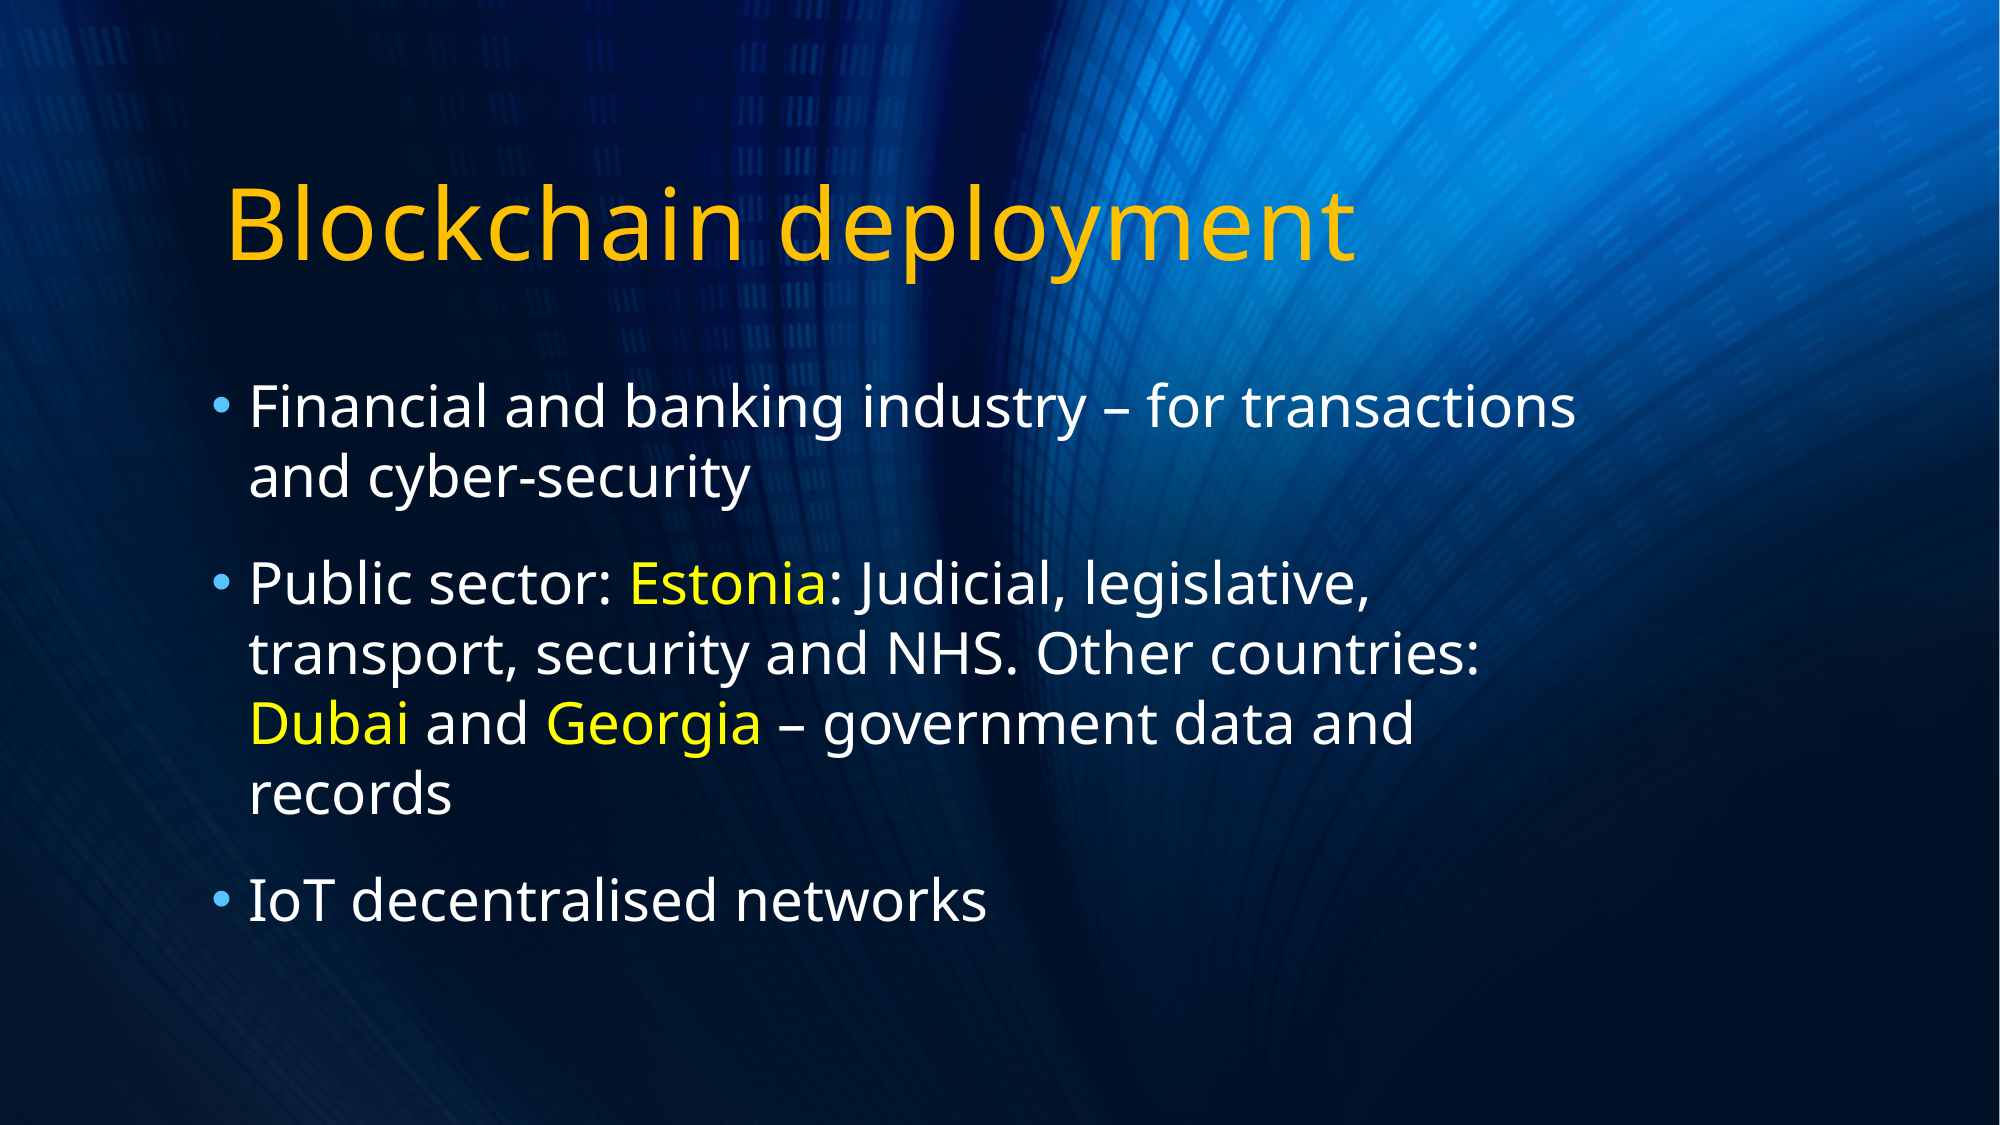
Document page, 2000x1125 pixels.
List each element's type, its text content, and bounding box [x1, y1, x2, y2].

picture [0, 0, 2000, 1125]
title Blockchain deployment [208, 62, 1750, 288]
text_box Financial and banking industry – for transactions and cyber-security Public sector: Estonia: Judicial, legislative, transport, security and NHS. Other countries: Dubai and Georgia – government data and records IoT decentralised networks [196, 361, 1645, 1059]
